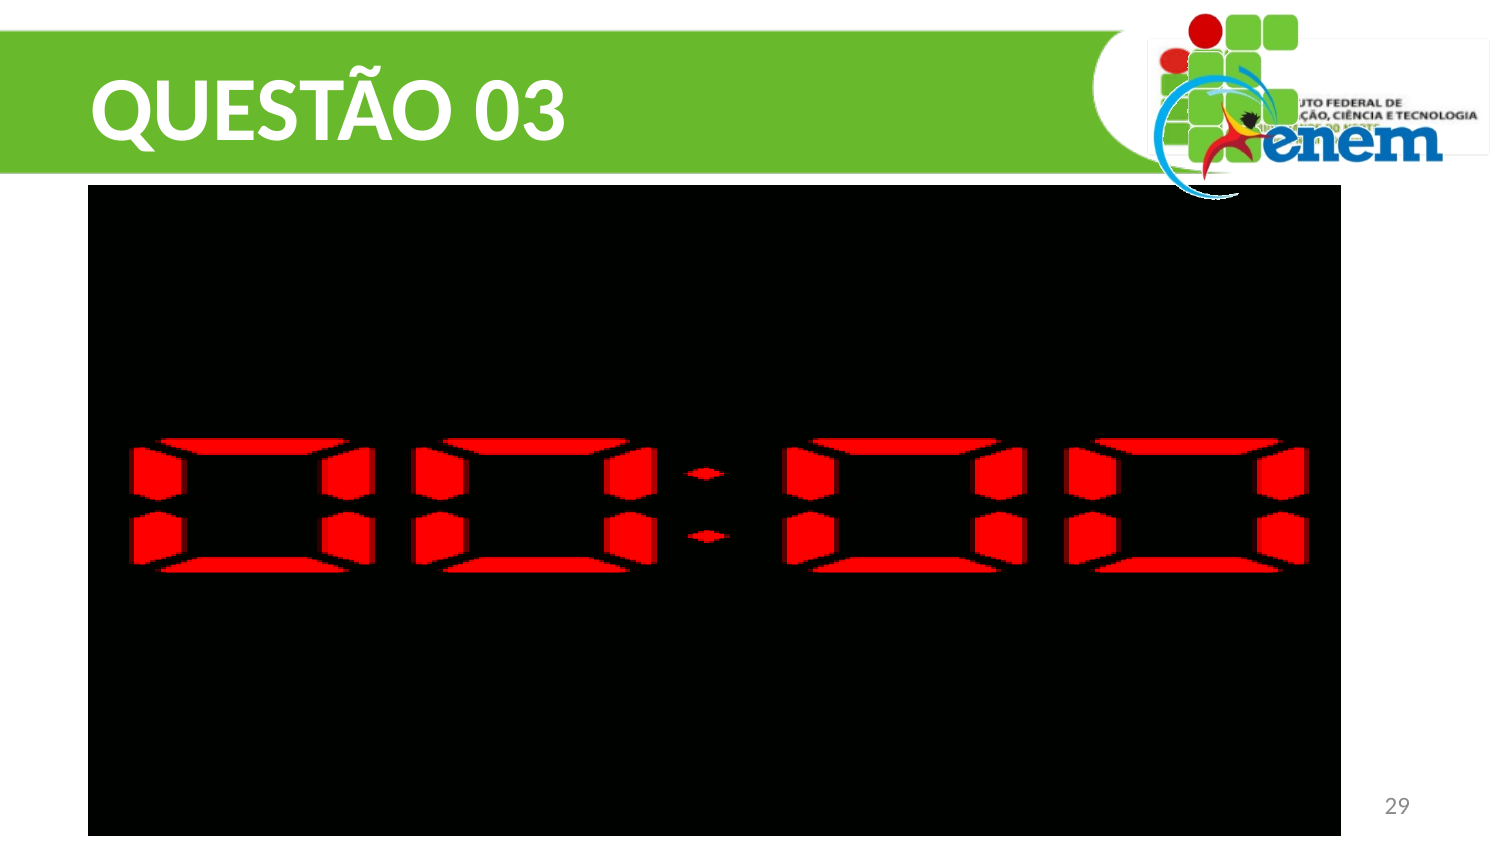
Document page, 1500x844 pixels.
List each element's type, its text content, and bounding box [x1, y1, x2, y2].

title QUESTÃO 03 [75, 33, 1146, 175]
picture [0, 0, 1500, 844]
slide_number 29 [1345, 782, 1425, 827]
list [1151, 8, 1446, 201]
